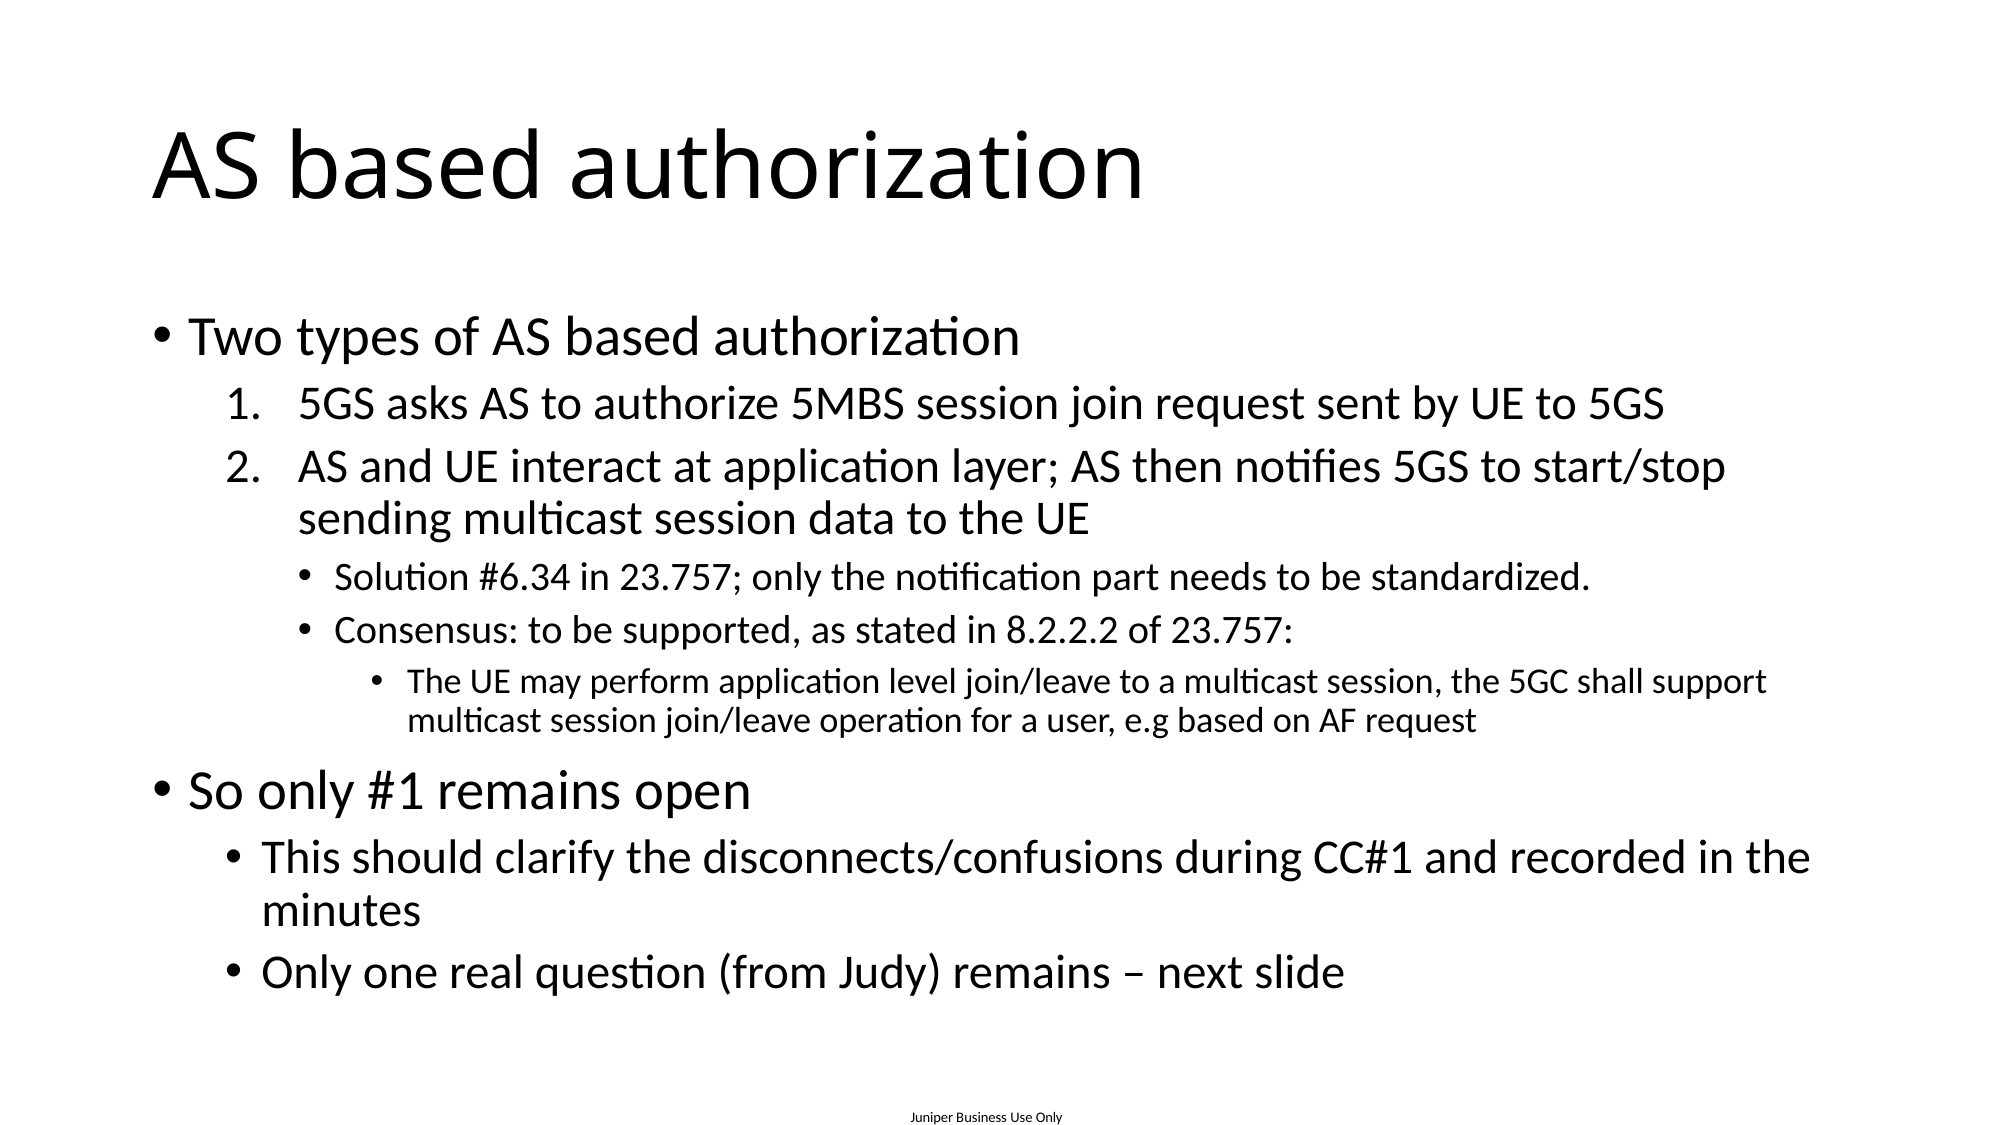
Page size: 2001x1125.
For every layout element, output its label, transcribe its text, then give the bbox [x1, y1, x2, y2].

title AS based authorization [137, 59, 1863, 278]
list Two types of AS based authorization 5GS asks AS to authorize 5MBS session join request sent by UE to 5GS AS and UE interact at application layer; AS then notifies 5GS to start/stop sending multicast session data to the UE Solution #6.34 in 23.757; only the notification part needs to be standardized. Consensus: to be supported, as stated in 8.2.2.2 of 23.757: The UE may perform application level join/leave to a multicast session, the 5GC shall support multicast session join/leave operation for a user, e.g based on AF request So only #1 remains open This should clarify the disconnects/confusions during CC#1 and recorded in the minutes Only one real question (from Judy) remains – next slide [137, 299, 1863, 1014]
